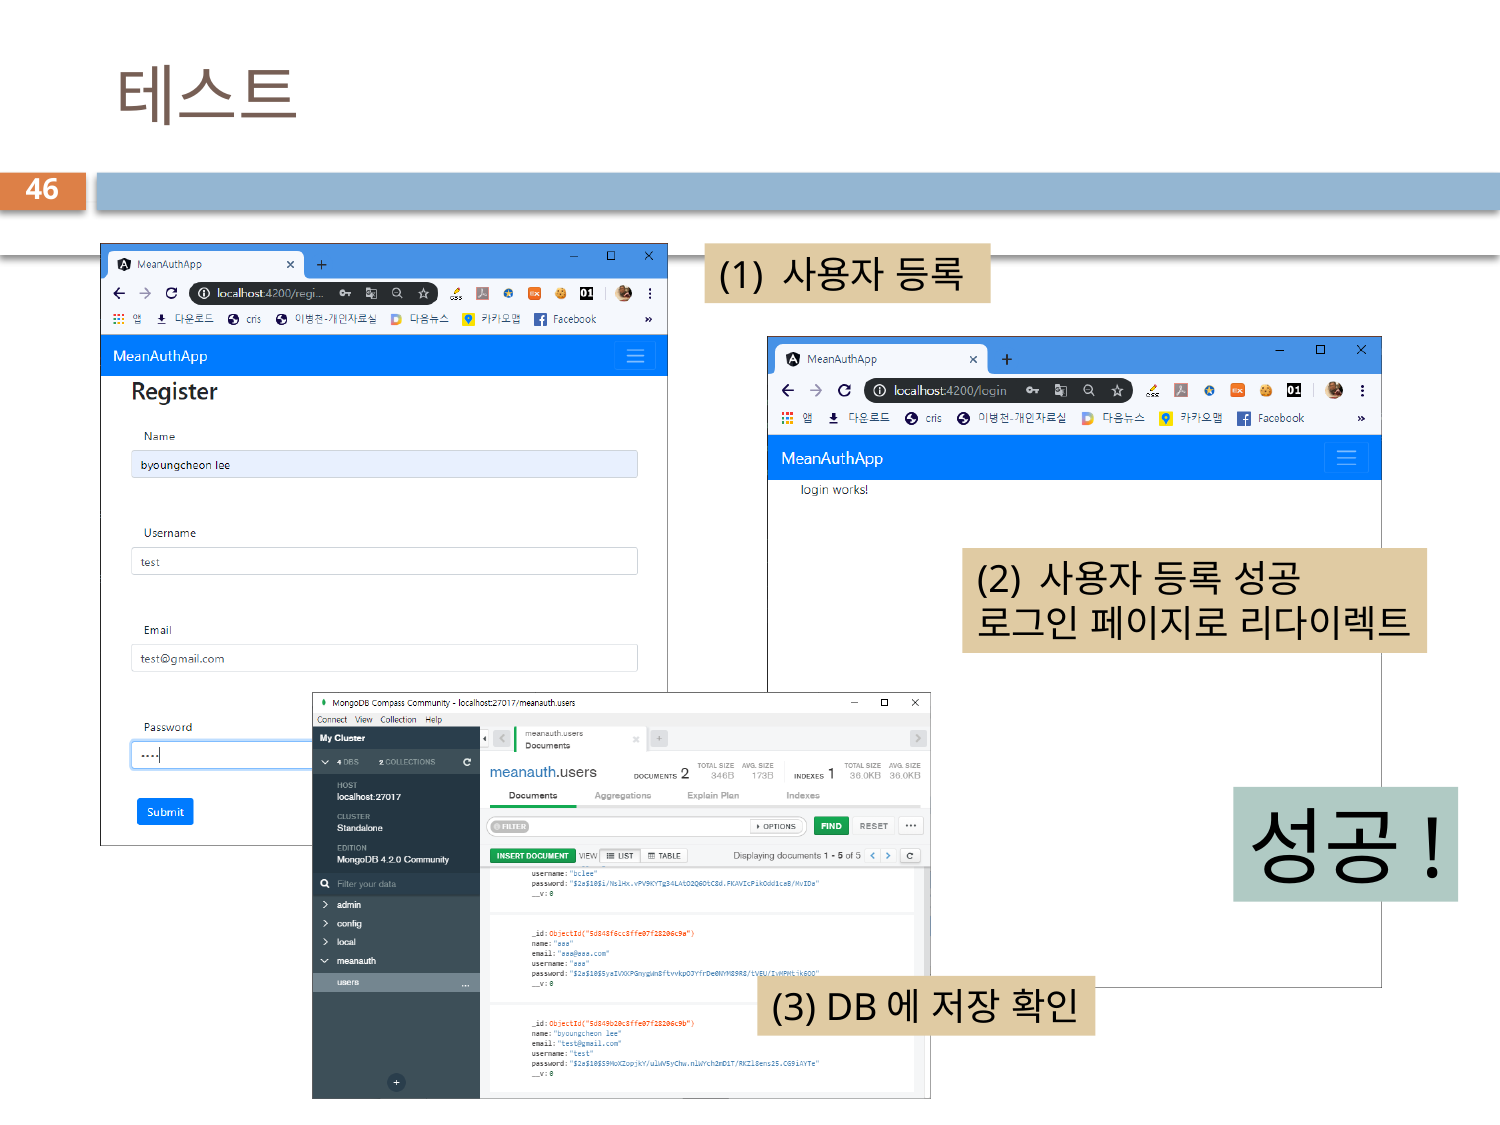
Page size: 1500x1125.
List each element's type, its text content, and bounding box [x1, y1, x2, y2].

text_box (1) 사용자 등록 [704, 243, 991, 304]
picture [99, 243, 1383, 1099]
slide_number 46 [0, 170, 87, 211]
text_box 성공! [1386, 786, 1459, 902]
title 테스트 [100, 37, 1438, 149]
text_box (2) 사용자 등록 성공 로그인 페이지로 리다이렉트 [1386, 548, 1428, 653]
text_box (3) DB에 저장 확인 [936, 998, 1096, 1036]
